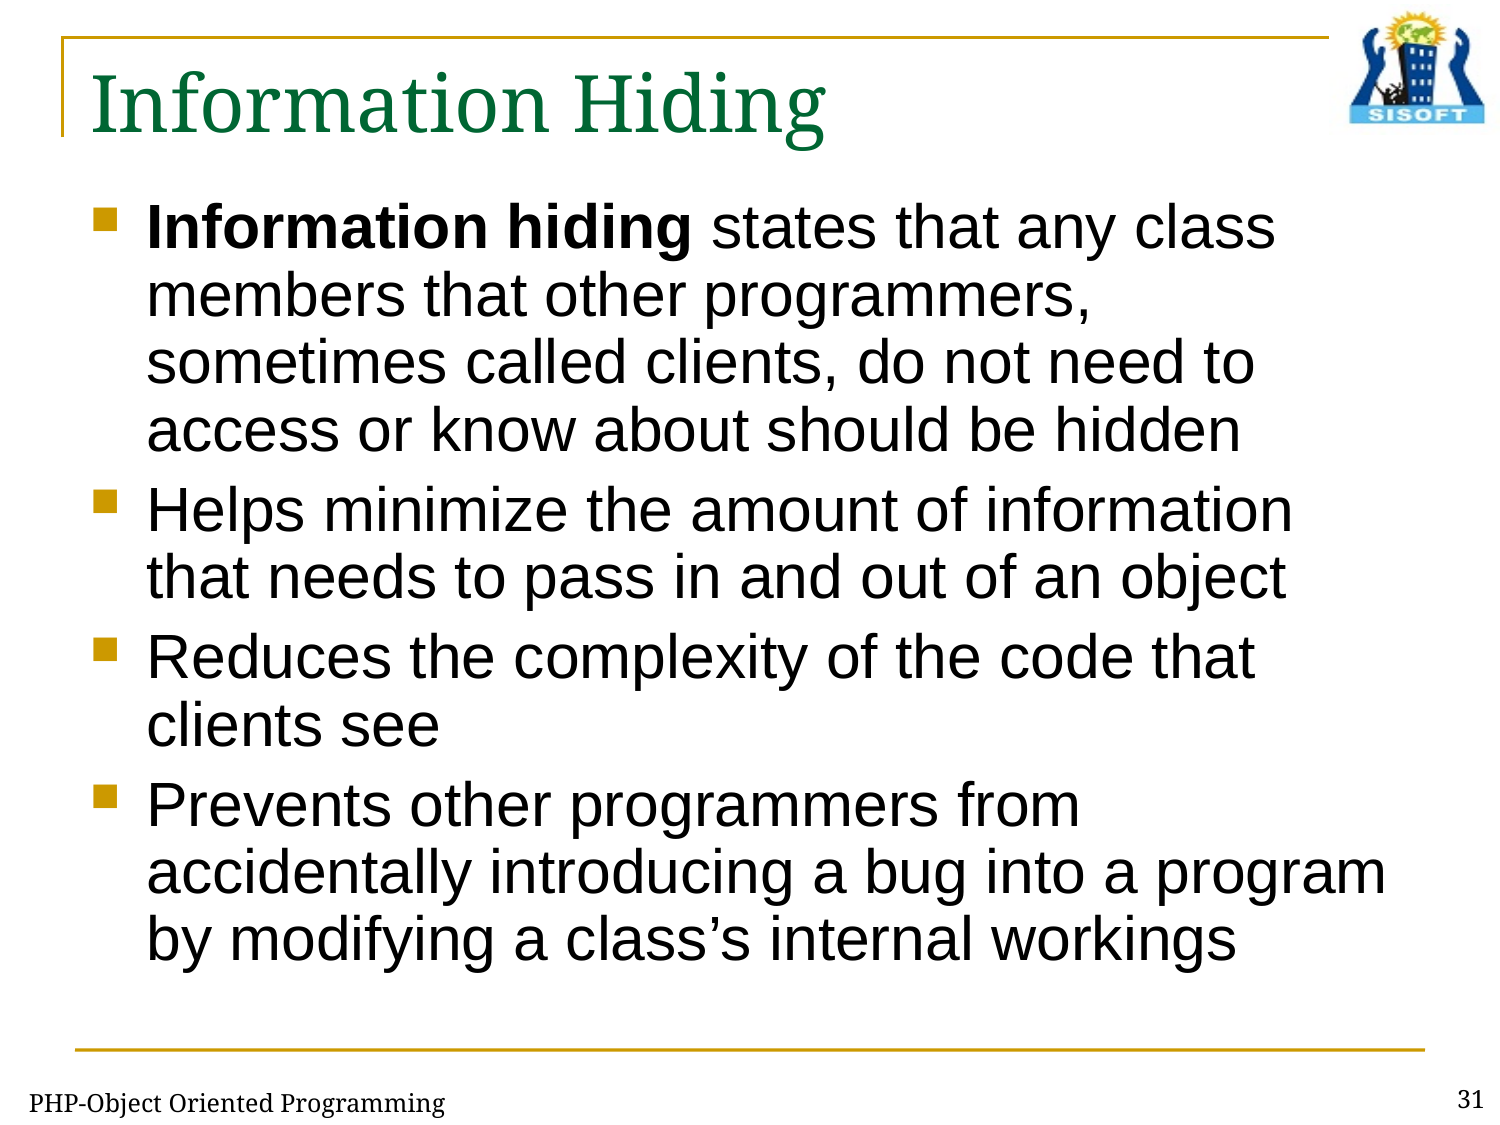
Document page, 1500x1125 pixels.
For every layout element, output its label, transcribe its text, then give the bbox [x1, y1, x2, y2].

slide_number 31 [1149, 1050, 1500, 1125]
picture [1329, 4, 1500, 135]
footer PHP-Object Oriented Programming [0, 1050, 475, 1125]
title Information Hiding [75, 45, 1425, 187]
list Information hiding states that any class members that other programmers, sometimes called clients, do not need to access or know about should be hidden Helps minimize the amount of information that needs to pass in and out of an object Reduces the complexity of the code that clients see Prevents other programmers from accidentally introducing a bug into a program by modifying a class’s internal workings [75, 187, 1425, 1006]
